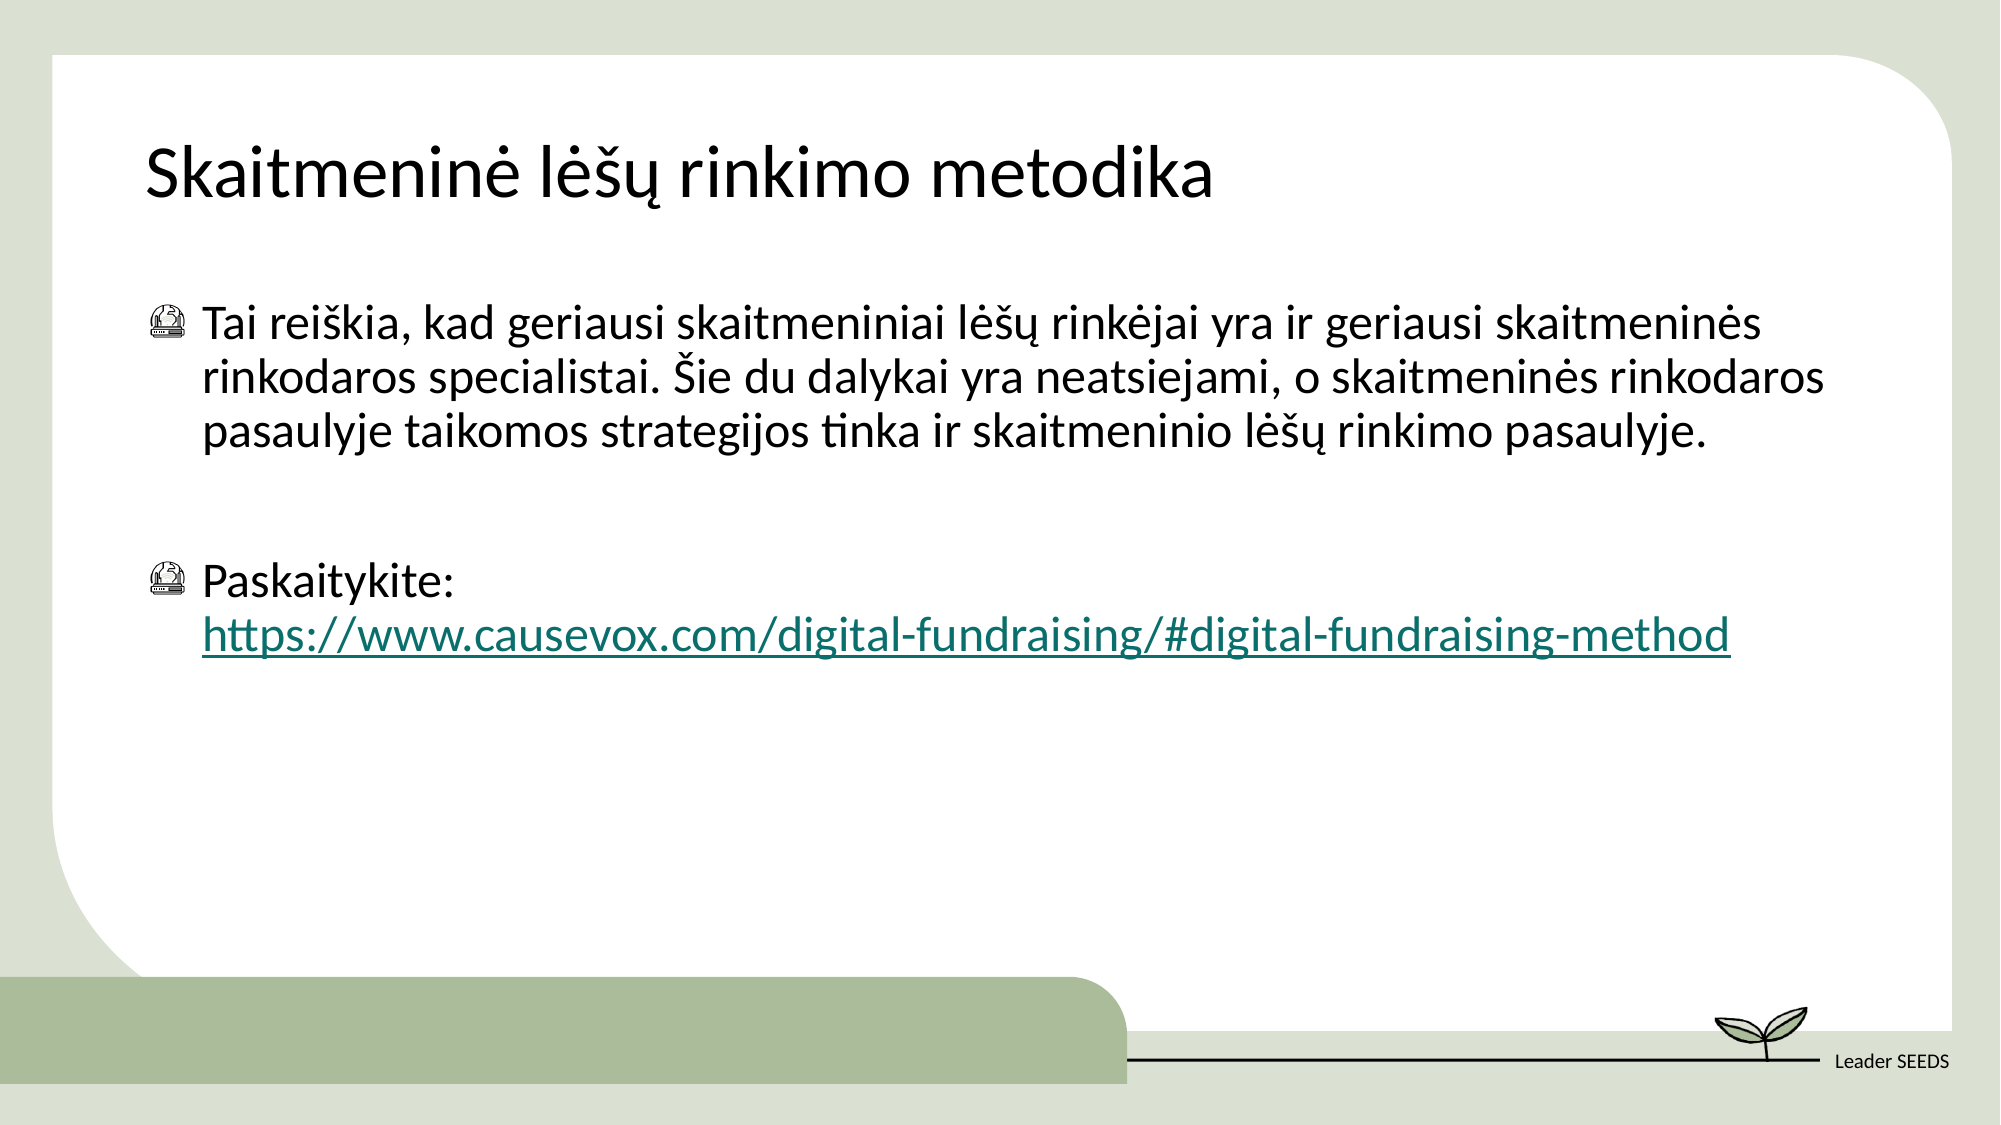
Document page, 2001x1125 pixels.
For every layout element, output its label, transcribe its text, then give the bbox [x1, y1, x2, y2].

list Tai reiškia, kad geriausi skaitmeniniai lėšų rinkėjai yra ir geriausi skaitmeninės rinkodaros specialistai. Šie du dalykai yra neatsiejami, o skaitmeninės rinkodaros pasaulyje taikomos strategijos tinka ir skaitmeninio lėšų rinkimo pasaulyje. Paskaitykite: https://www.causevox.com/digital-fundraising/#digital-fundraising-method [130, 289, 1869, 968]
list Skaitmeninė lėšų rinkimo metodika [130, 124, 1869, 257]
picture [145, 560, 189, 596]
picture [145, 303, 189, 339]
